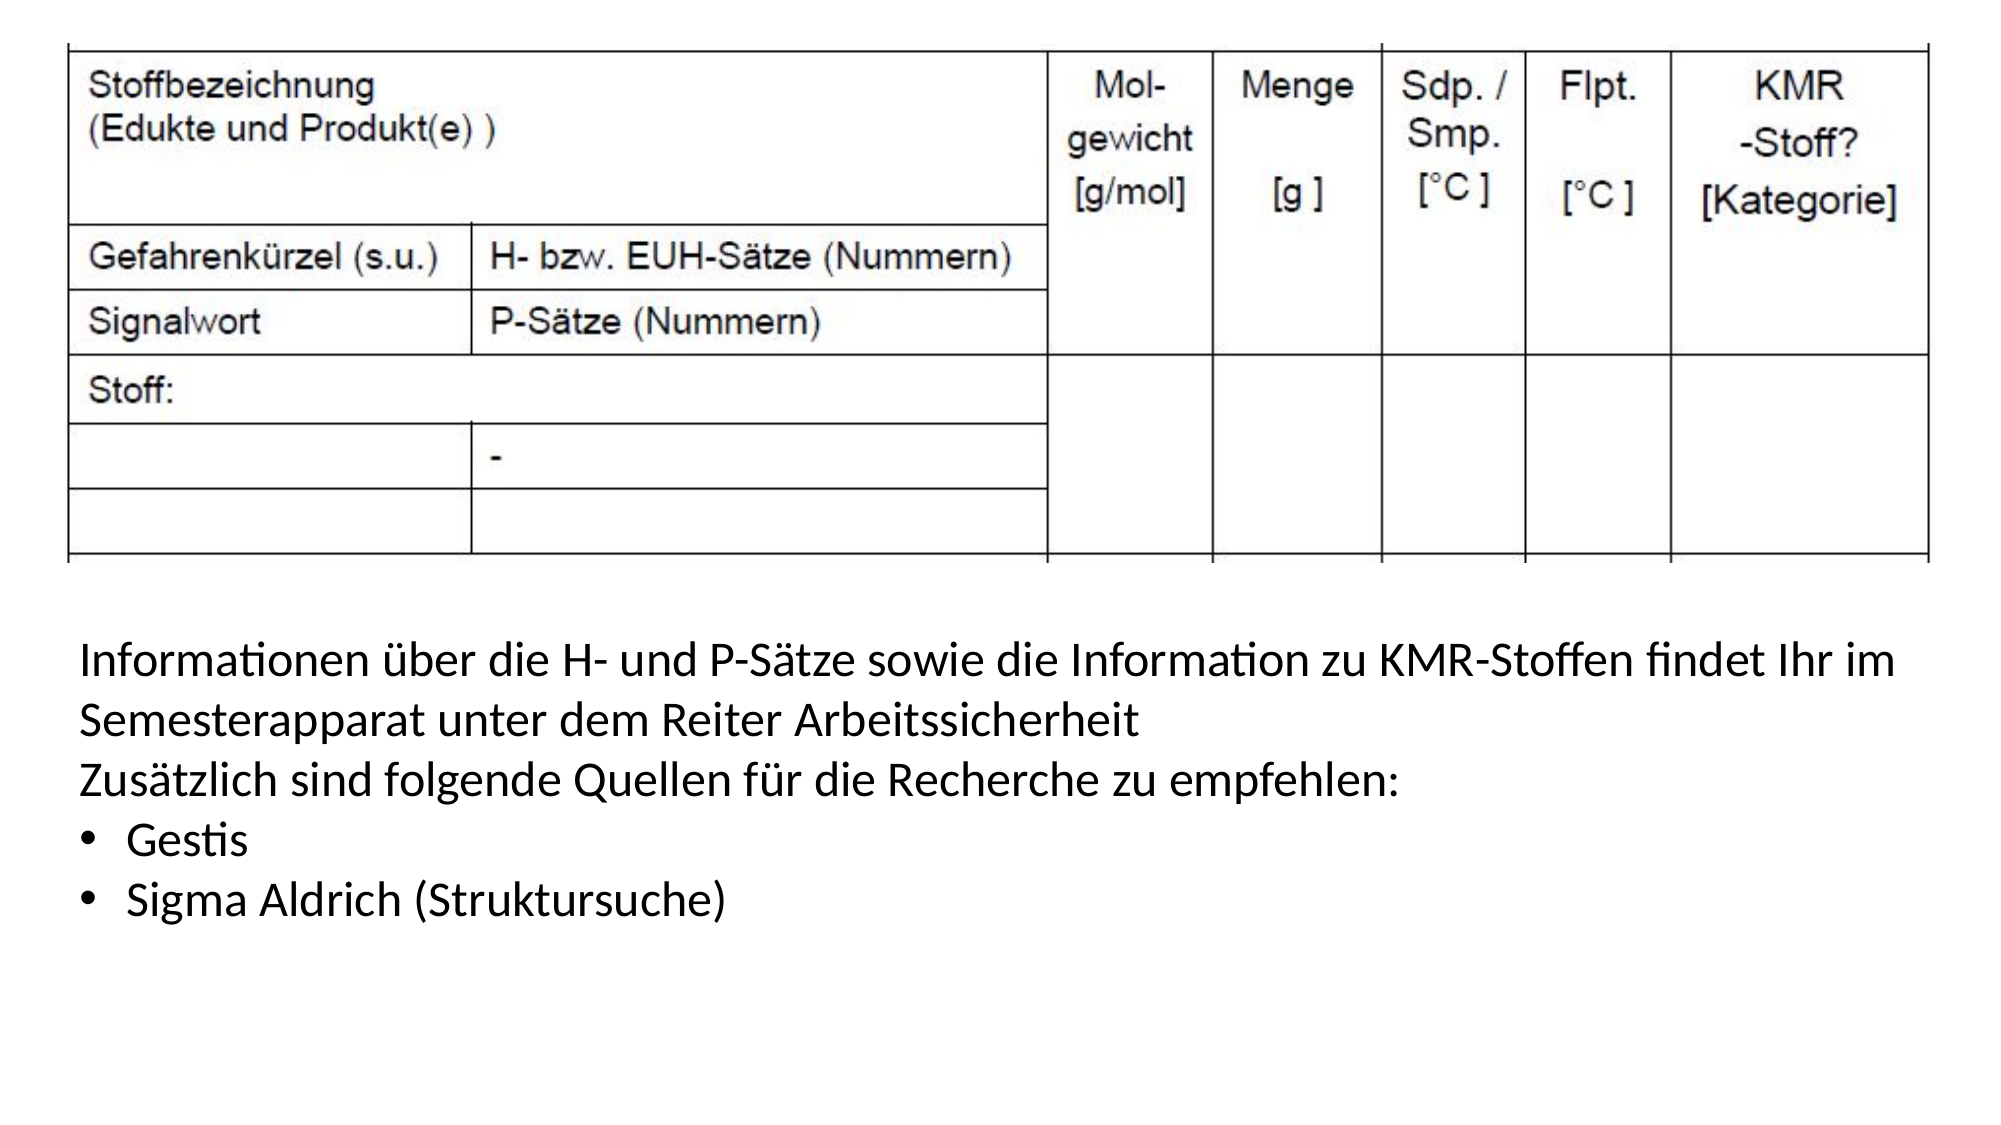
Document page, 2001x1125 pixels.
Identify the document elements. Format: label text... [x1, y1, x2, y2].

text_box Informationen über die H- und P-Sätze sowie die Information zu KMR-Stoffen findet Ihr im Semesterapparat unter dem Reiter Arbeitssicherheit Zusätzlich sind folgende Quellen für die Recherche zu empfehlen: Gestis Sigma Aldrich (Struktursuche) [64, 619, 1936, 935]
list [64, 43, 1936, 563]
